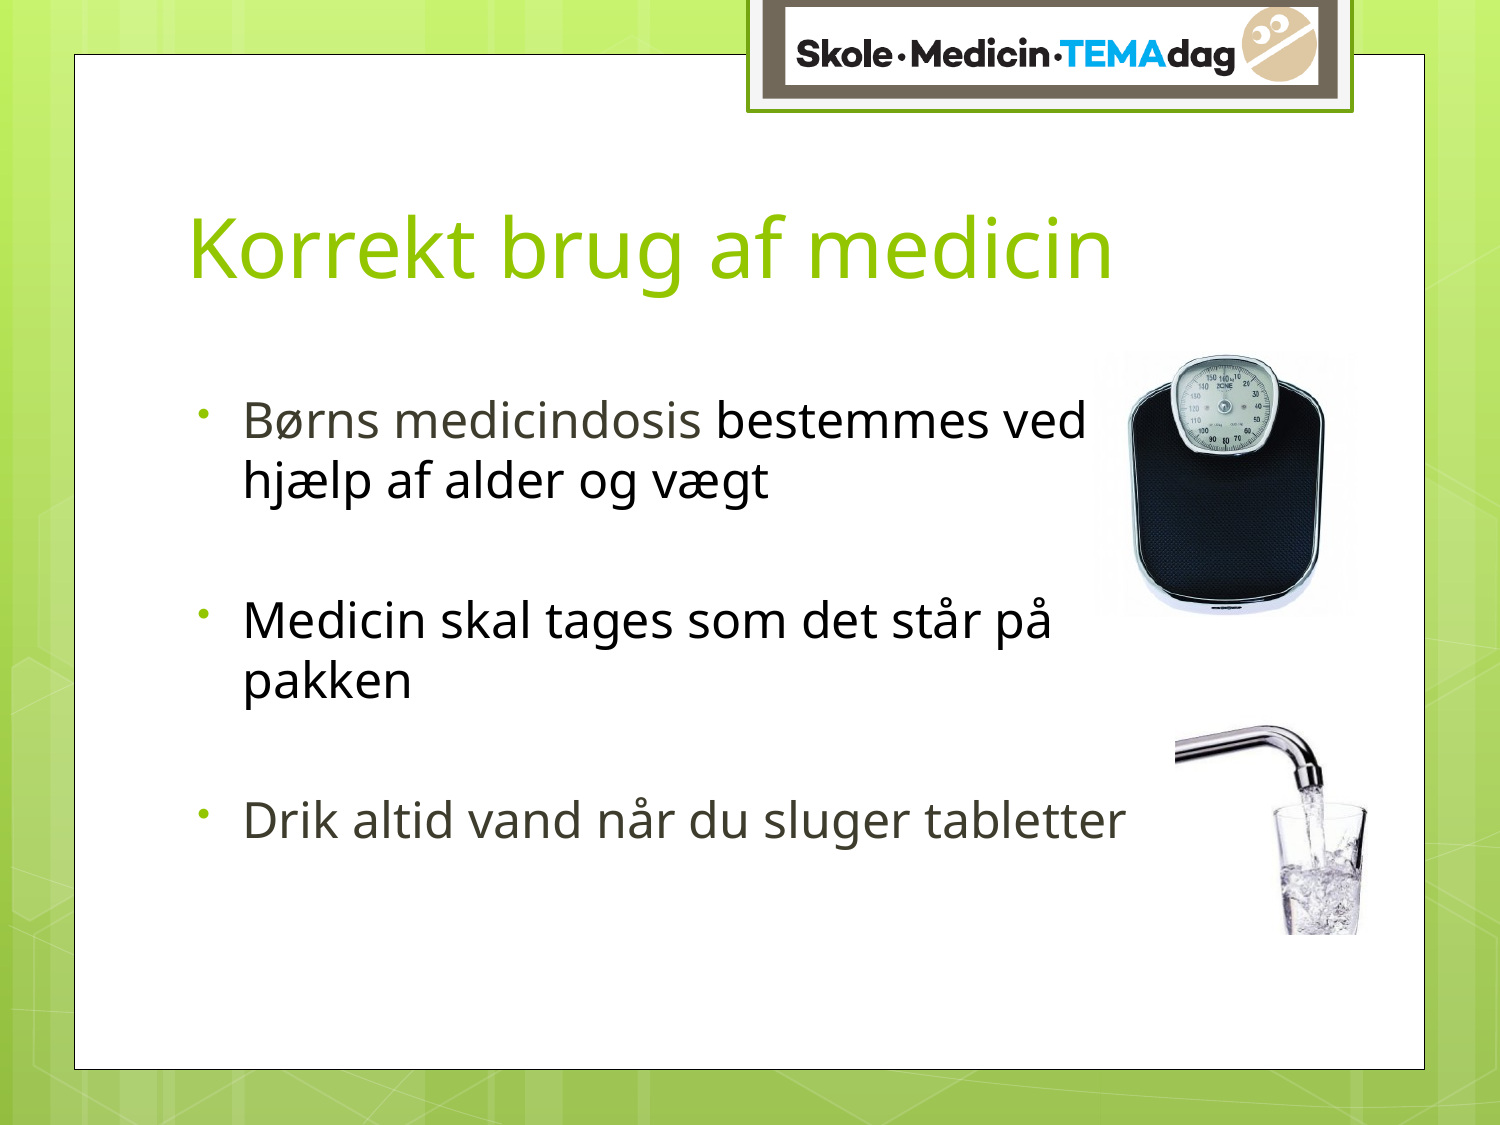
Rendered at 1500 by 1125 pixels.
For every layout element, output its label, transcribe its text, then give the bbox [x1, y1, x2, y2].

picture [785, 6, 1319, 85]
picture [1174, 715, 1376, 935]
list Børns medicindosis bestemmes ved hjælp af alder og vægt Medicin skal tages som det står på pakken Drik altid vand når du sluger tabletter [171, 381, 1211, 1000]
title Korrekt brug af medicin [171, 168, 1324, 303]
picture [1092, 351, 1359, 617]
